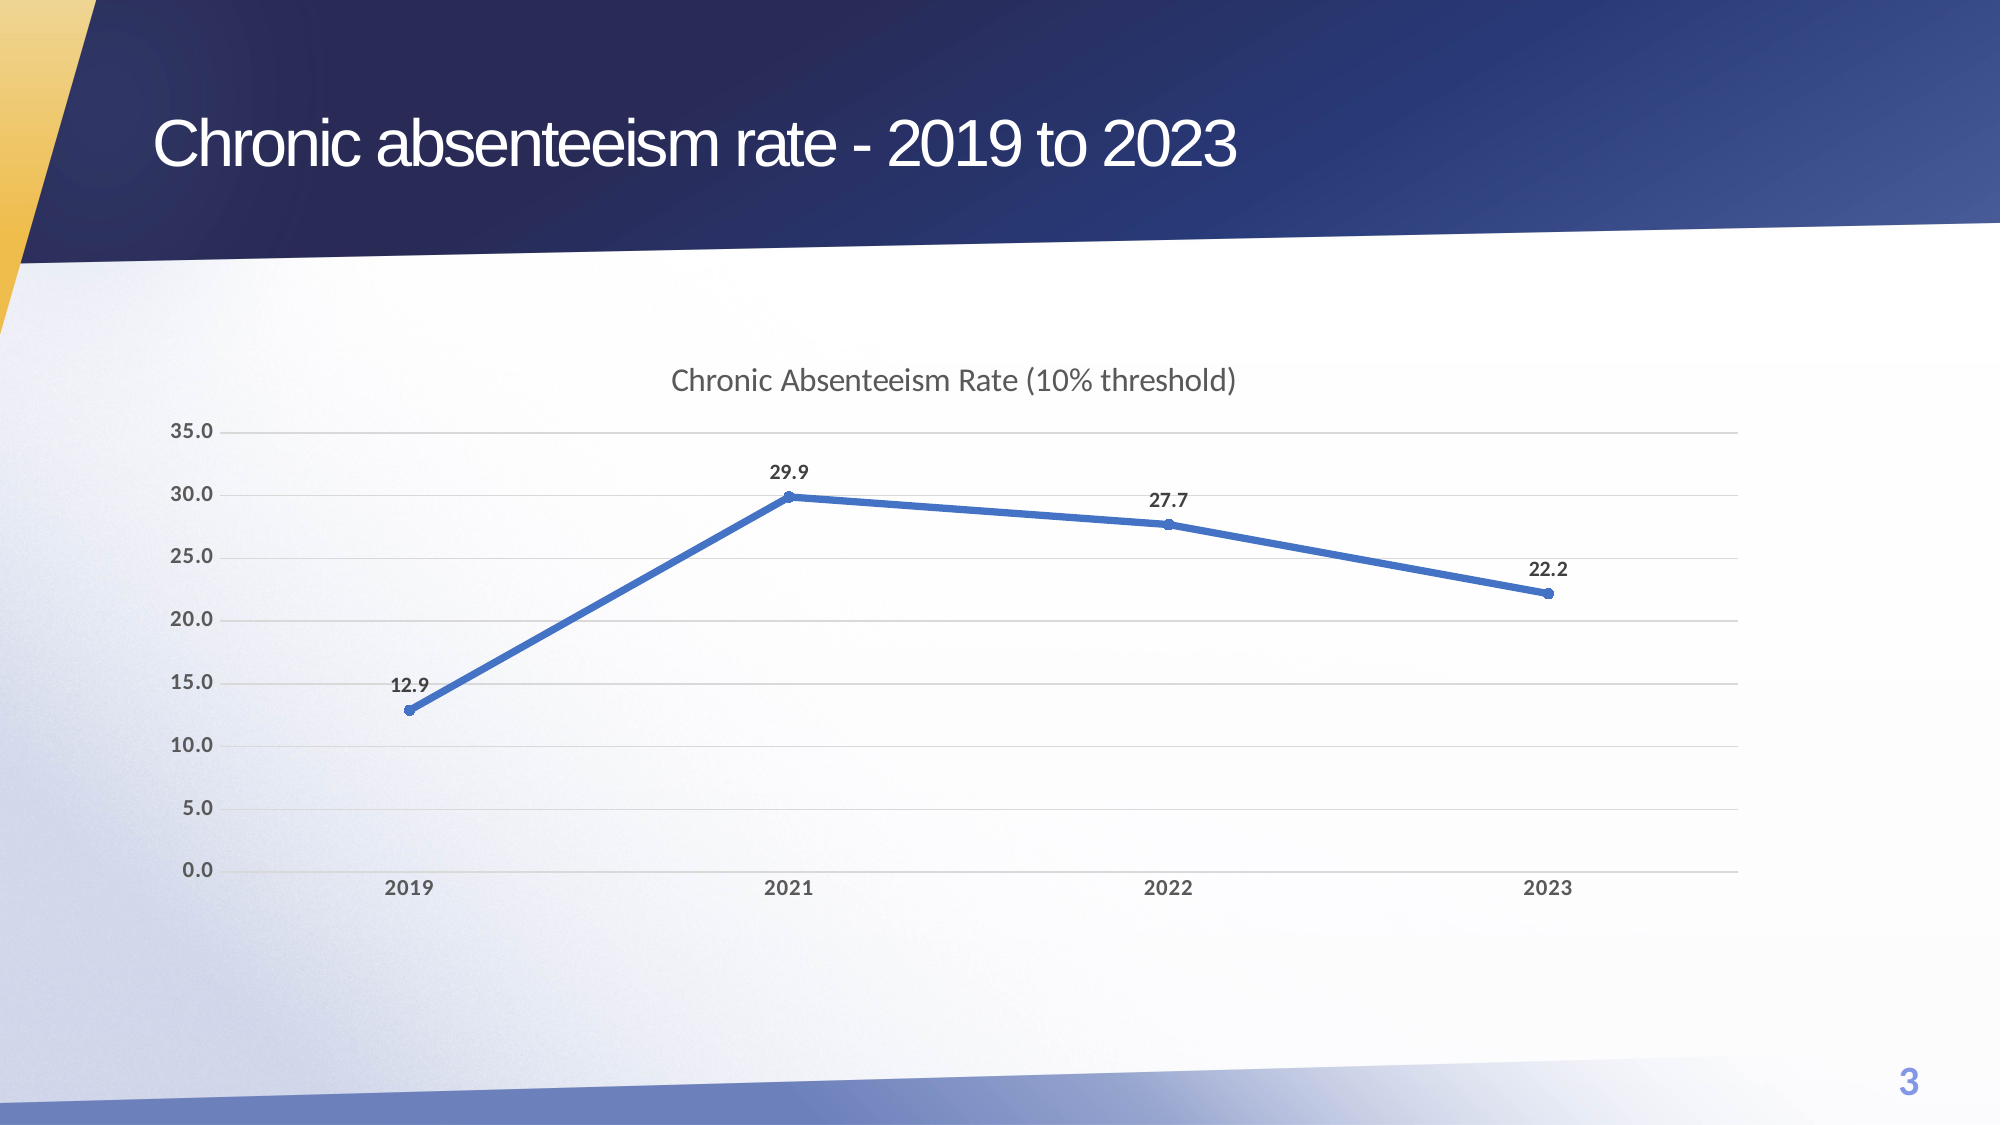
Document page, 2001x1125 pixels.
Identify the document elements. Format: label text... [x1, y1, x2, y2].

picture [0, 0, 2000, 1125]
chart [137, 337, 1771, 914]
title Chronic absenteeism rate - 2019 to 2023 [137, 59, 1975, 231]
